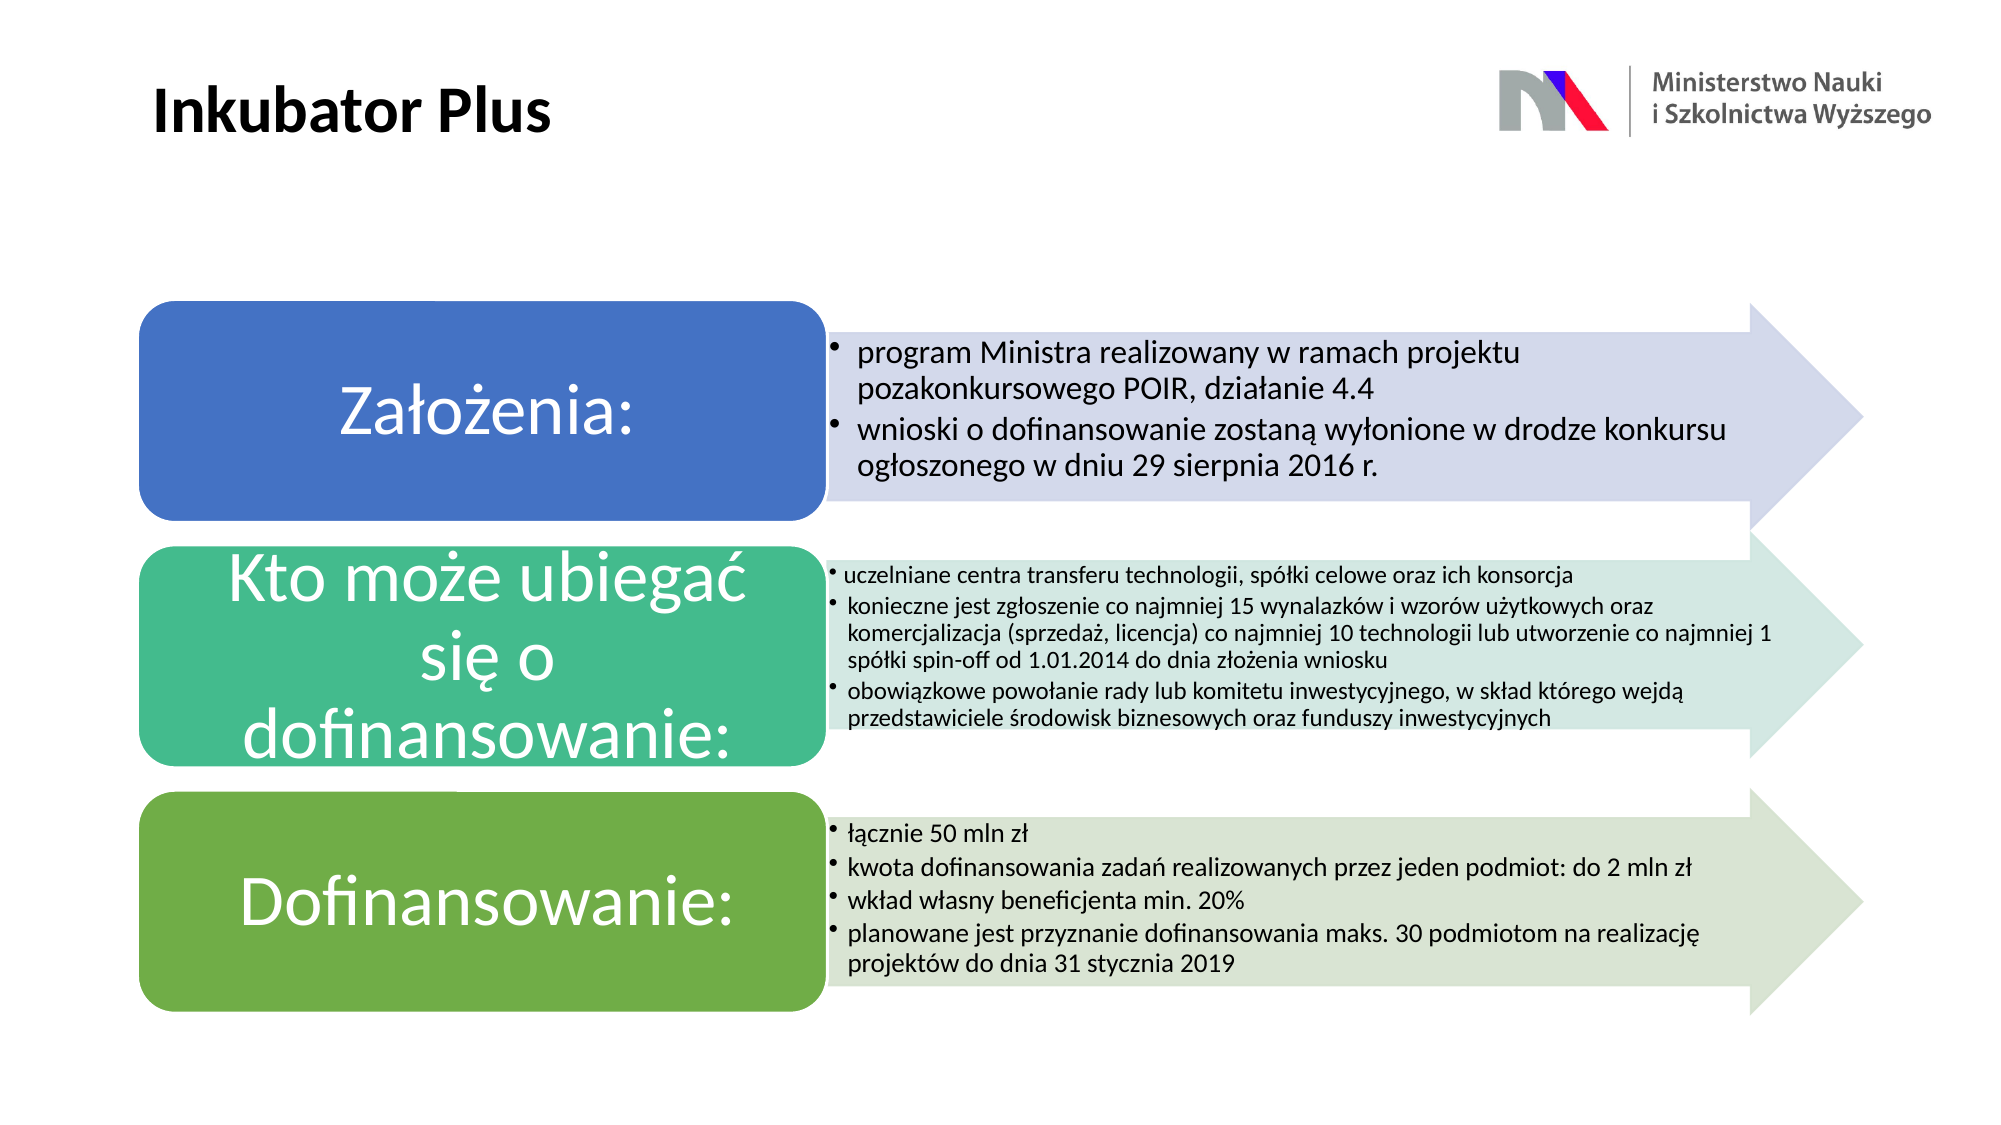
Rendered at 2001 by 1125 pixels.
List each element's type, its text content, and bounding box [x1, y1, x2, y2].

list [137, 299, 1863, 1014]
picture [1456, 59, 2000, 139]
title Inkubator Plus [137, 1, 1863, 220]
